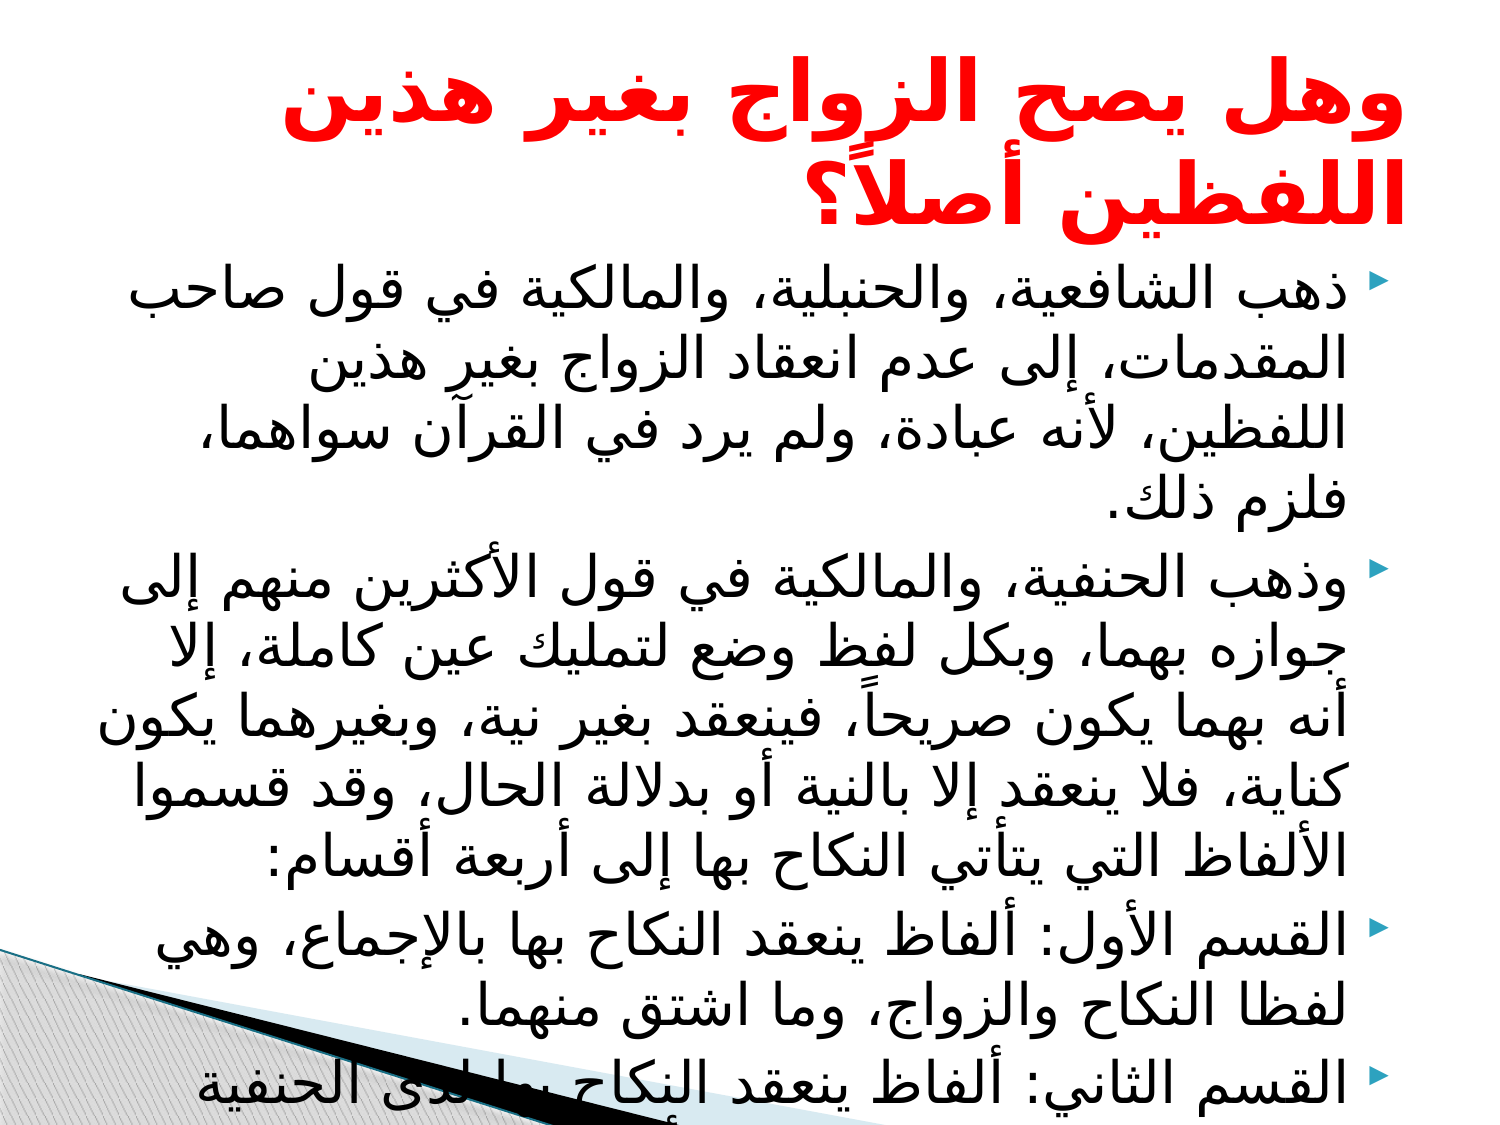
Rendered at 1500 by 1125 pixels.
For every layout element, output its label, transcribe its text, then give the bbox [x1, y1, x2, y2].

list ذهب الشافعية، والحنبلية، والمالكية في قول صاحب المقدمات، إلى عدم انعقاد الزواج بغير هذين اللفظين، لأنه عبادة، ولم يرد في القرآن سواهما، فلزم ذلك. وذهب الحنفية، والمالكية في قول الأكثرين منهم إلى جوازه بهما، وبكل لفظ وضع لتمليك عين كاملة، إلا أنه بهما يكون صريحاً، فينعقد بغير نية، وبغيرهما يكون كناية، فلا ينعقد إلا بالنية أو بدلالة الحال، وقد قسموا الألفاظ التي يتأتي النكاح بها إلى أربعة أقسام: القسم الأول: ألفاظ ينعقد النكاح بها بالإجماع، وهي لفظا النكاح والزواج، وما اشتق منهما. القسم الثاني: ألفاظ ينعقد النكاح بها لدى الحنفية بإجماعهم دون غيرهم، وهي ألفاظ: الهبة والصدقة والتمليك والجعل والسلم والصرف والصلح، وكل ما أفاد التمليك بدون توقيت. [75, 243, 1425, 986]
title وهل يصح الزواج بغير هذين اللفظين أصلاً؟ [75, 45, 1425, 233]
